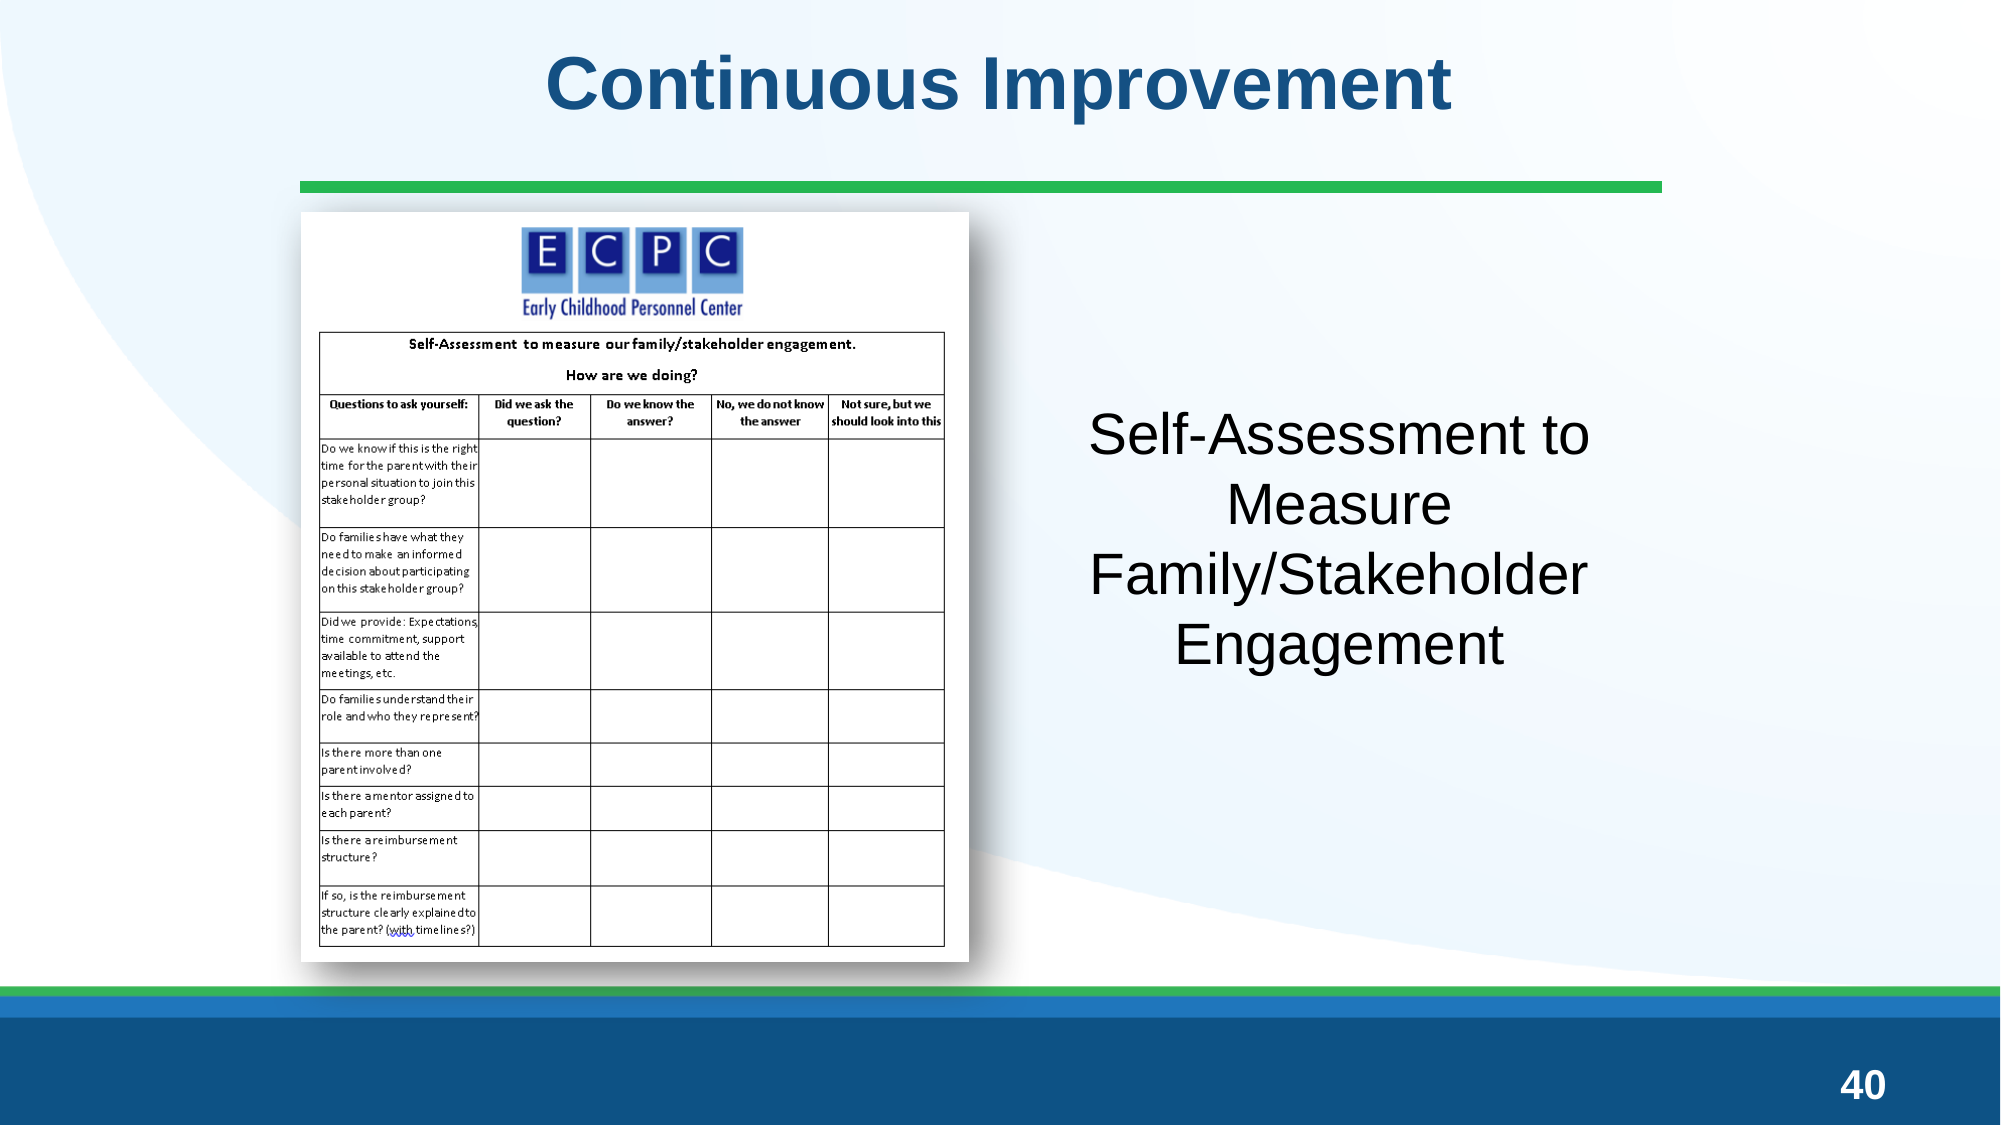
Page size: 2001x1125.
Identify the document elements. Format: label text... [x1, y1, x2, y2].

text_box Self-Assessment to Measure Family/Stakeholder Engagement [1063, 388, 1616, 684]
title Continuous Improvement [96, 37, 1902, 188]
slide_number 40 [1699, 1041, 1902, 1125]
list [301, 212, 969, 963]
picture [0, 0, 2001, 1125]
